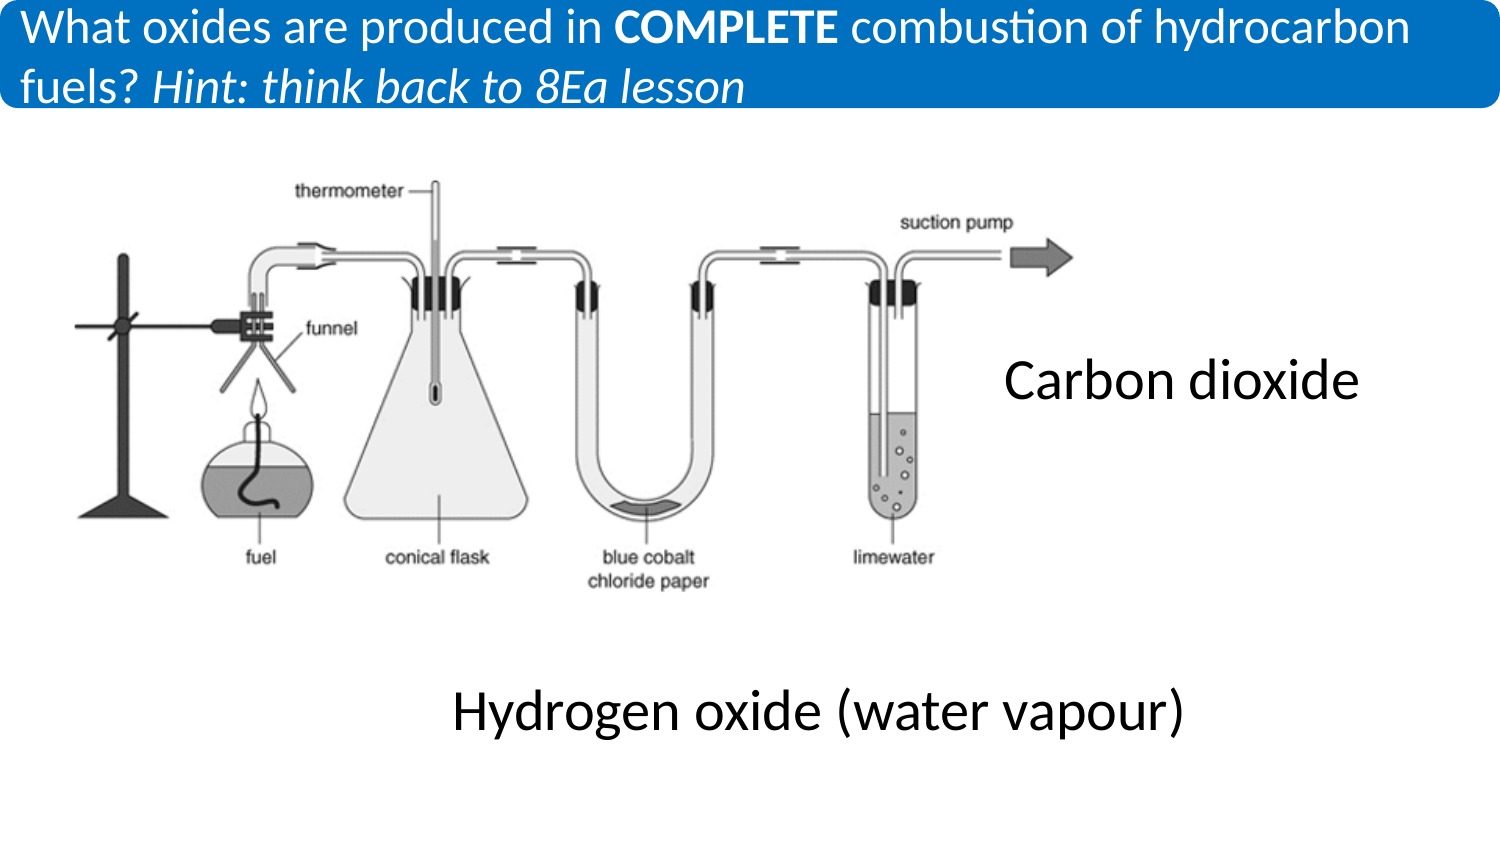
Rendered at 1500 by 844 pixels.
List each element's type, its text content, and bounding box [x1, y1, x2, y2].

picture [50, 169, 1091, 604]
text_box Hydrogen oxide (water vapour) [437, 665, 1225, 750]
text_box Carbon dioxide [1096, 333, 1384, 419]
text_box What oxides are produced in COMPLETE combustion of hydrocarbon fuels? Hint: think back to 8Ea lesson [0, 0, 1500, 111]
